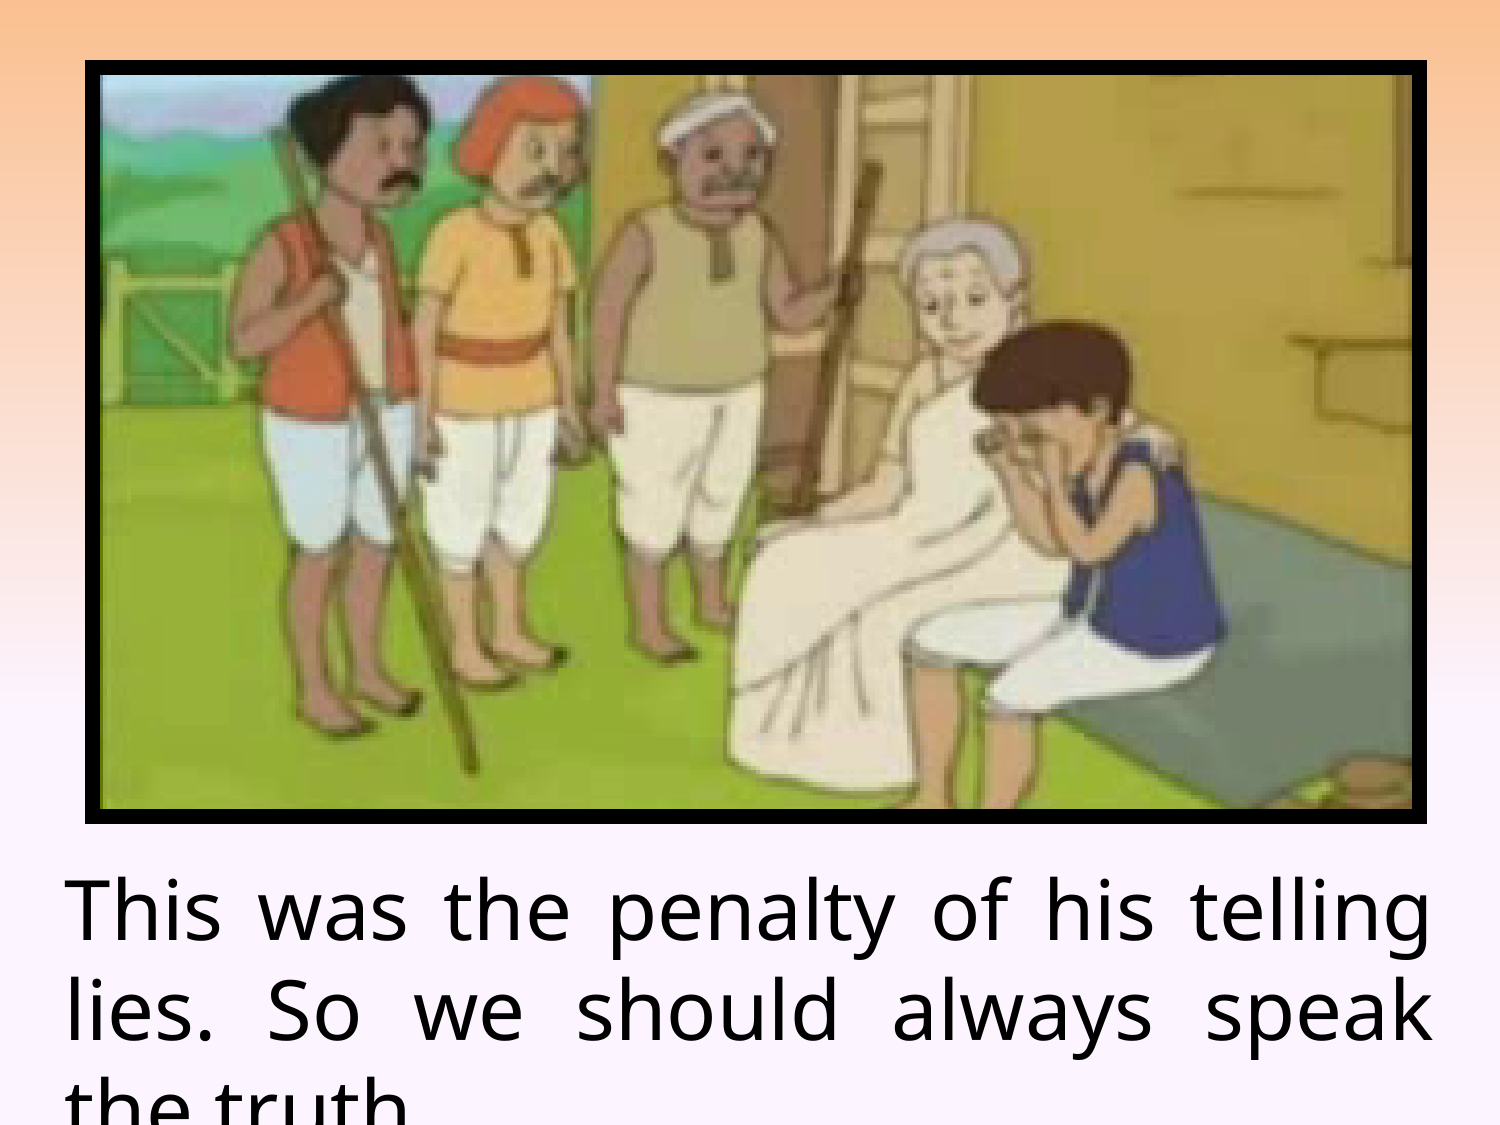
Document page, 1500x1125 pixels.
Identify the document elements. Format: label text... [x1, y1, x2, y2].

text_box This was the penalty of his telling lies. So we should always speak the truth. [50, 849, 1450, 1125]
picture [99, 74, 1413, 810]
